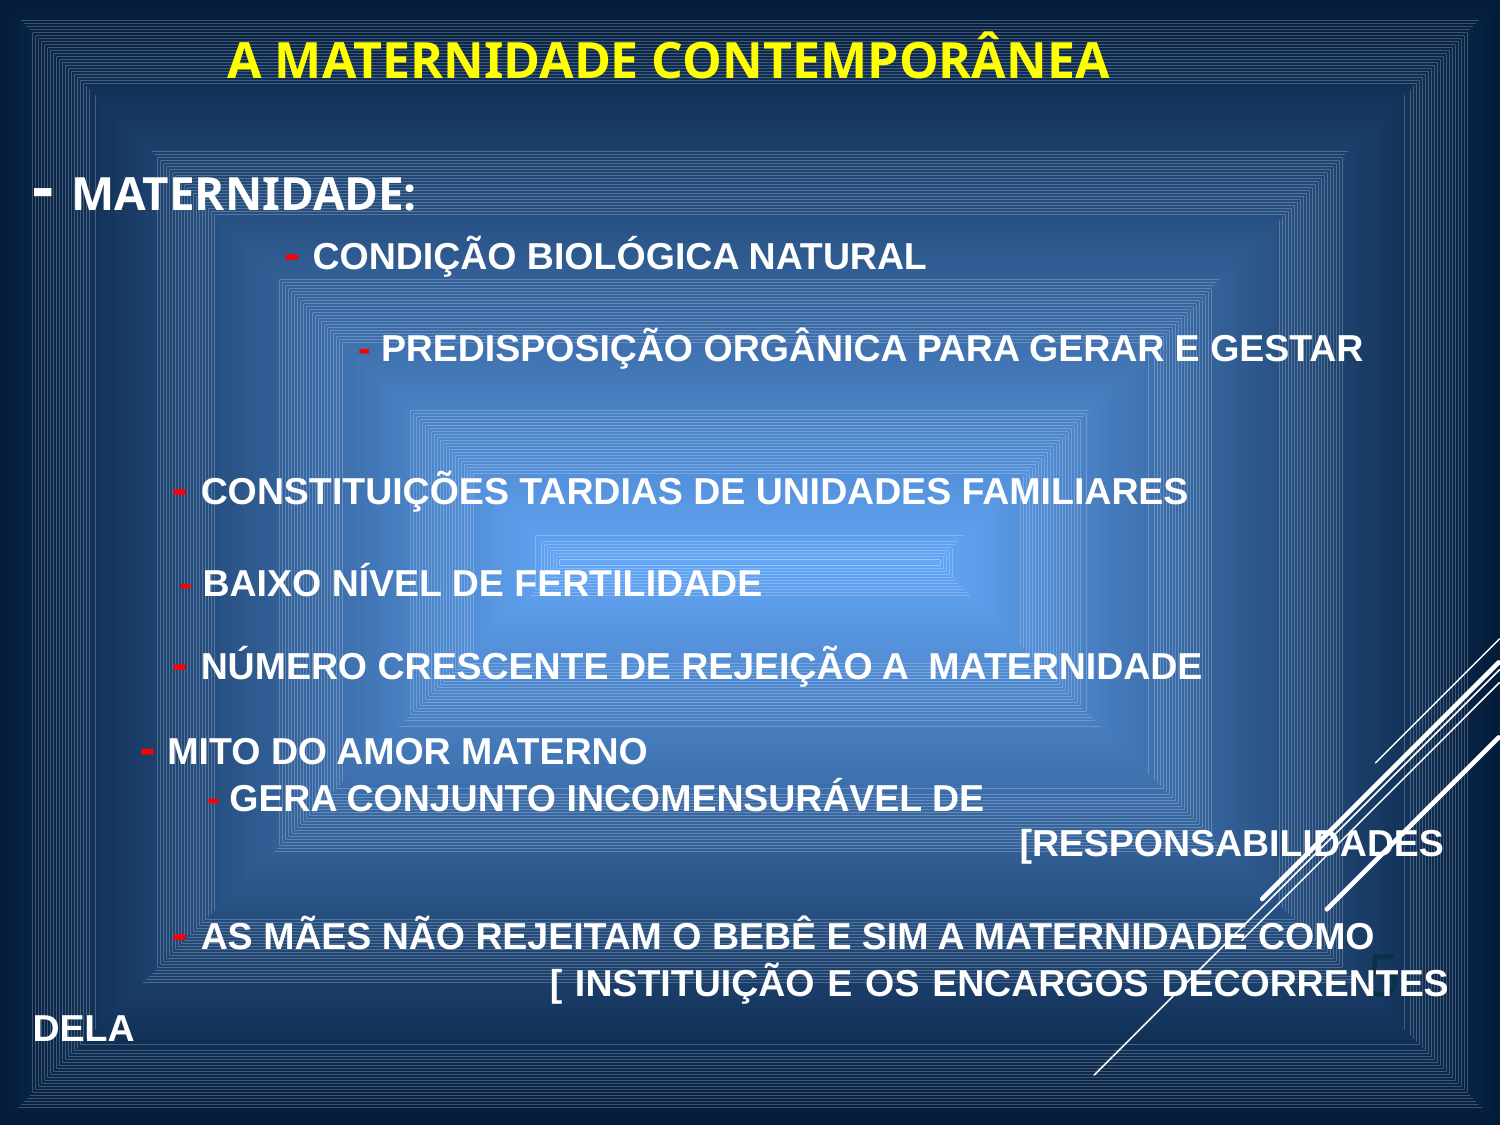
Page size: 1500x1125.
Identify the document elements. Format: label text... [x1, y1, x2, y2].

text_box A MATERNIDADE CONTEMPORÂNEA - MATERNIDADE: - CONDIÇÃO BIOLÓGICA NATURAL - PREDISPOSIÇÃO ORGÂNICA PARA GERAR E GESTAR - CONSTITUIÇÕES TARDIAS DE UNIDADES FAMILIARES - BAIXO NÍVEL DE FERTILIDADE - NÚMERO CRESCENTE DE REJEIÇÃO A MATERNIDADE - MITO DO AMOR MATERNO - GERA CONJUNTO INCOMENSURÁVEL DE [RESPONSABILIDADES - AS MÃES NÃO REJEITAM O BEBÊ E SIM A MATERNIDADE COMO [ INSTITUIÇÃO E OS ENCARGOS DECORRENTES DELA [17, 21, 1465, 1125]
